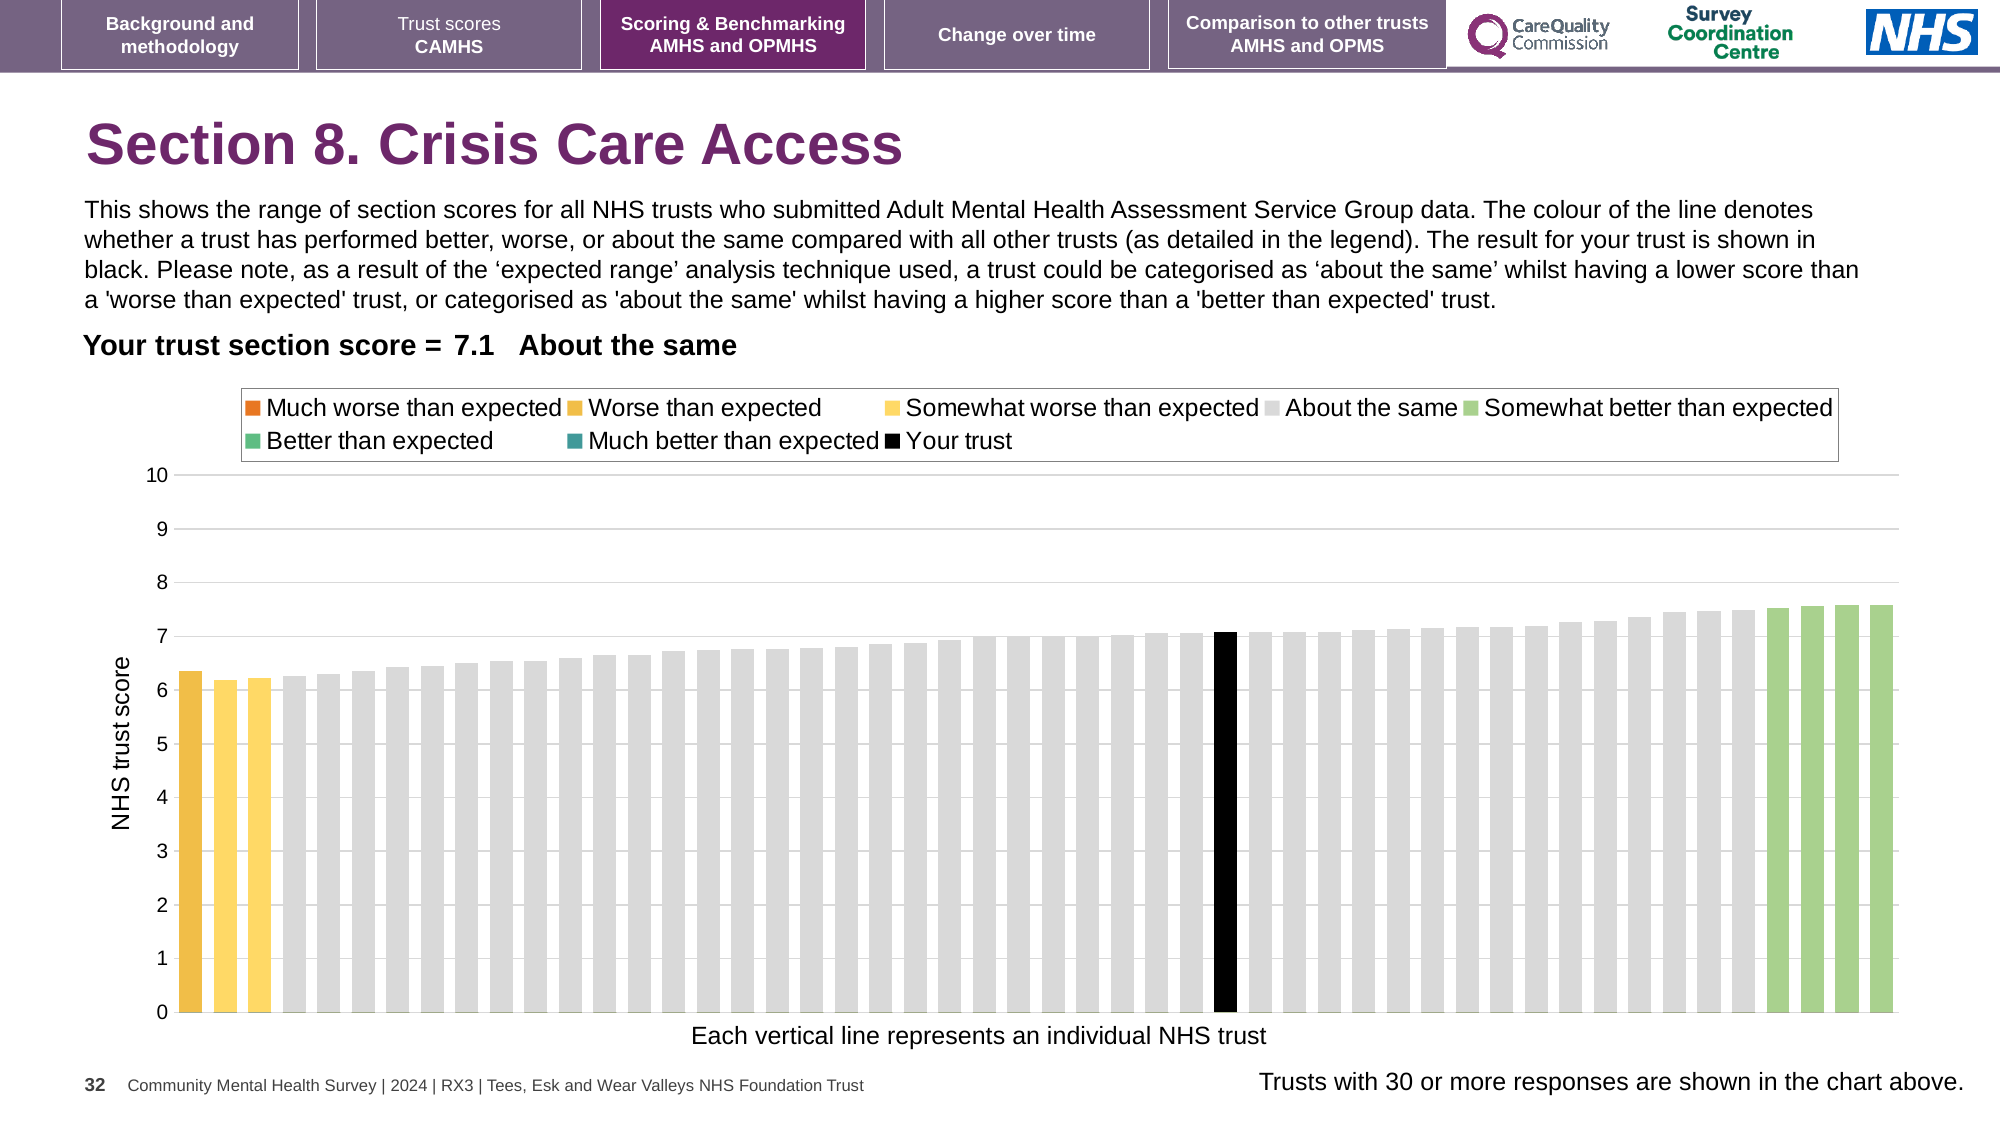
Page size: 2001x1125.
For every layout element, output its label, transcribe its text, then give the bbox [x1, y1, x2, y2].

text_box Each vertical line represents an individual NHS trust [676, 1036, 1283, 1058]
picture [1666, 3, 1794, 61]
table_header 7.1 [448, 323, 518, 369]
table_header About the same [518, 323, 1807, 369]
picture [1866, 9, 1978, 55]
text_box Trusts with 30 or more responses are shown in the chart above. [1244, 1057, 2000, 1103]
text_box 32 [84, 1065, 122, 1125]
table_header Your trust section score = [53, 323, 448, 370]
text_box Section 8. Crisis Care Access [72, 99, 1502, 185]
picture [1467, 13, 1610, 59]
chart [99, 369, 1923, 1036]
text_box This shows the range of section scores for all NHS trusts who submitted Adult Mental Health Assessment Service Group data. The colour of the line denotes whether a trust has performed better, worse, or about the same compared with all other trusts (as detailed in the legend). The result for your trust is shown in black. Please note, as a result of the ‘expected range’ analysis technique used, a trust could be categorised as ‘about the same’ whilst having a lower score than a 'worse than expected' trust, or categorised as 'about the same' whilst having a higher score than a 'better than expected' trust. [69, 186, 1890, 321]
